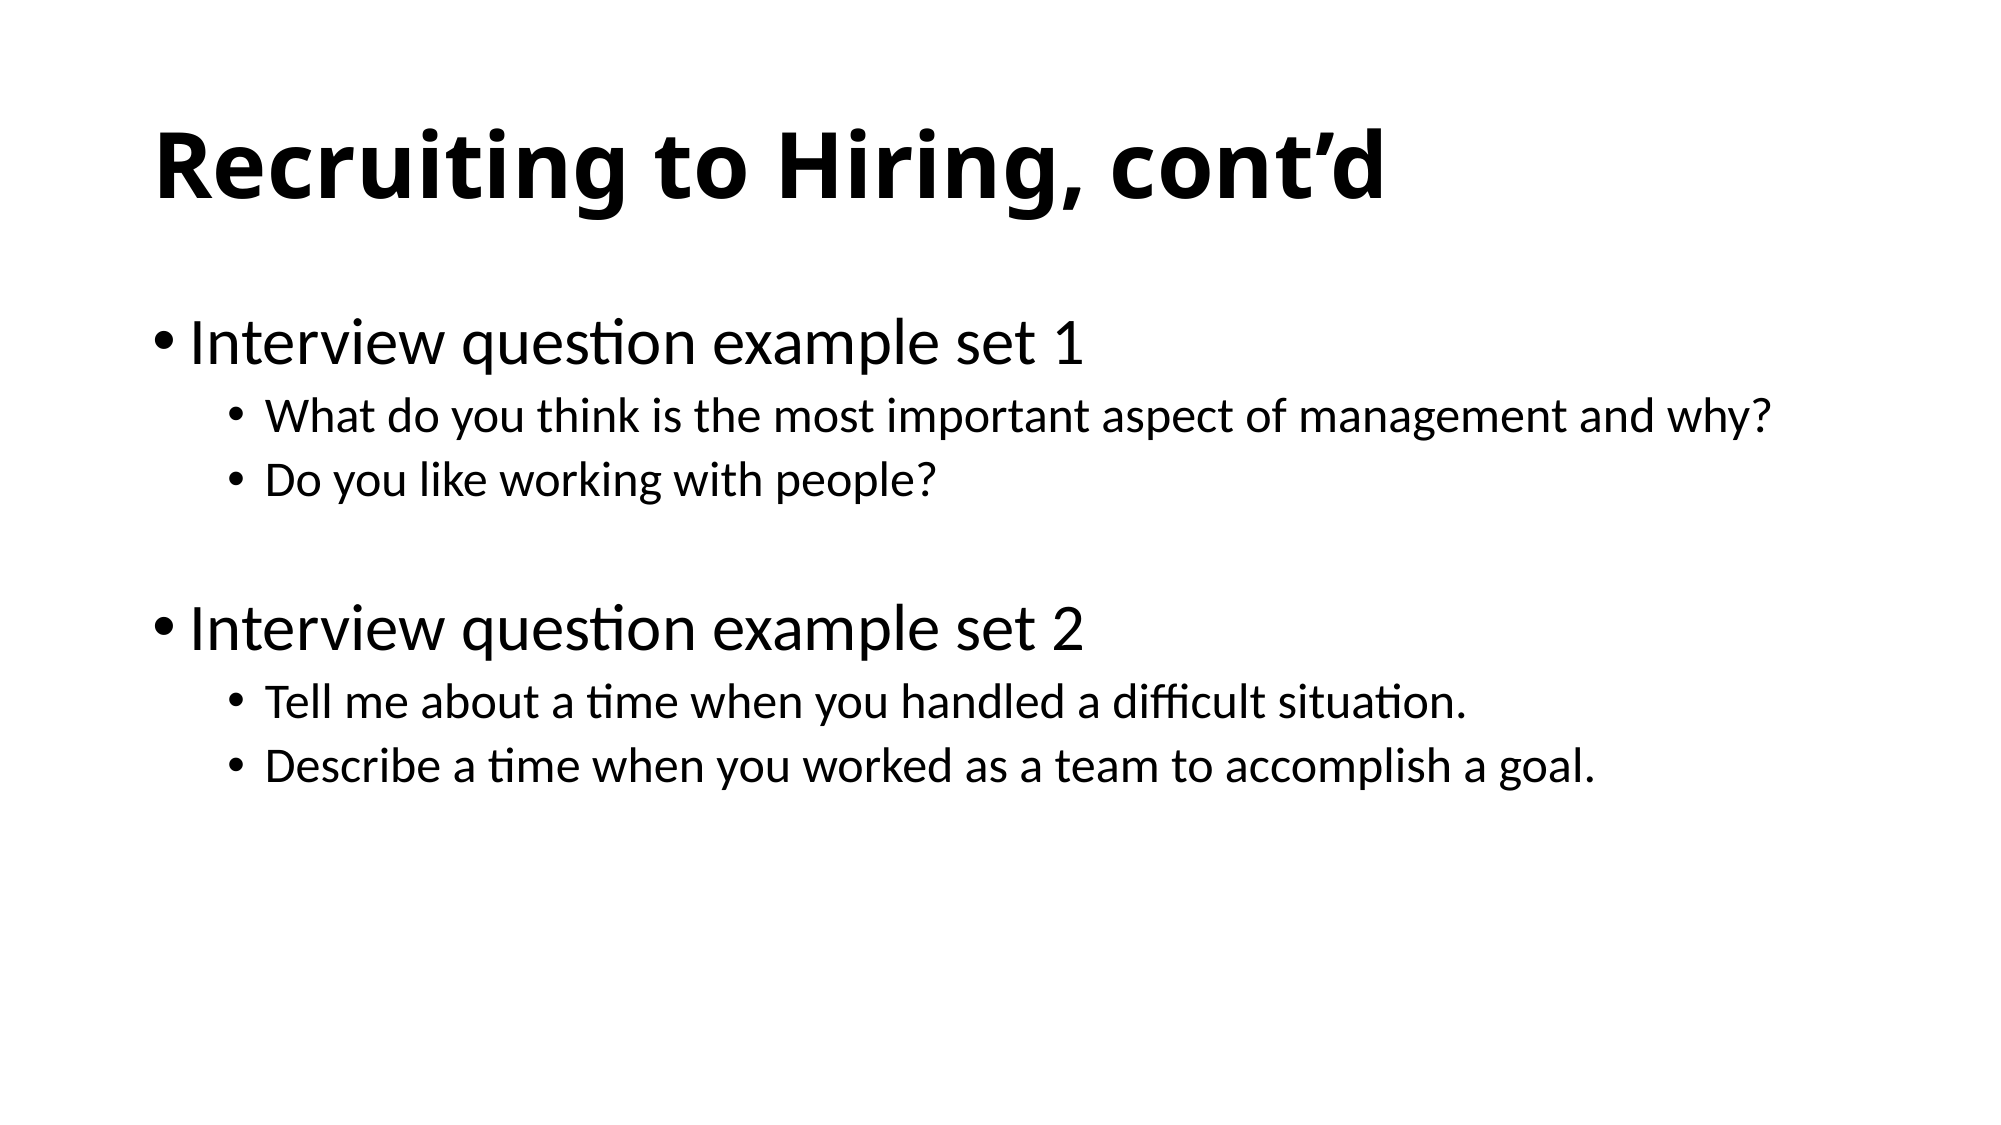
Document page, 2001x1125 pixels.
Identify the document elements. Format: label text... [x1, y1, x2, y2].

title Recruiting to Hiring, cont’d [137, 59, 1863, 278]
list Interview question example set 1 What do you think is the most important aspect of management and why? Do you like working with people? Interview question example set 2 Tell me about a time when you handled a difficult situation. Describe a time when you worked as a team to accomplish a goal. [137, 299, 1863, 1014]
